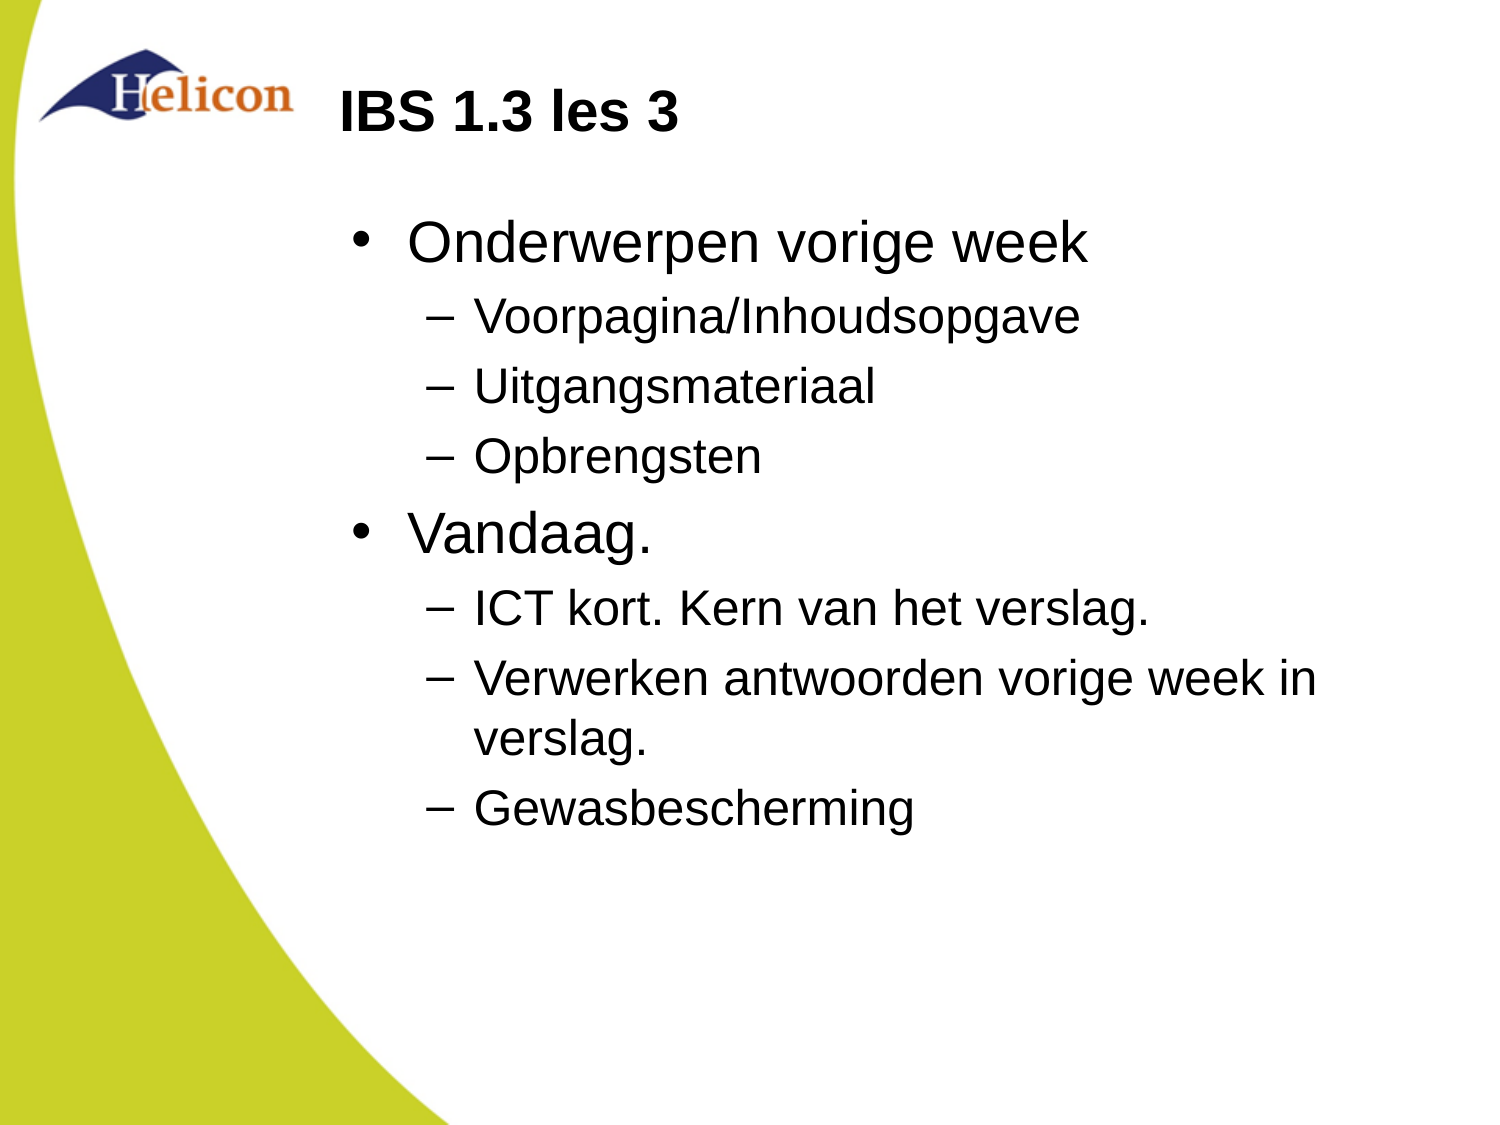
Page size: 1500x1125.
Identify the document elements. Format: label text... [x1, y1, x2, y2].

picture [0, 0, 1500, 1125]
list Onderwerpen vorige week Voorpagina/Inhoudsopgave Uitgangsmateriaal Opbrengsten Vandaag. ICT kort. Kern van het verslag. Verwerken antwoorden vorige week in verslag. Gewasbescherming [336, 196, 1425, 1005]
title IBS 1.3 les 3 [324, 54, 1415, 161]
